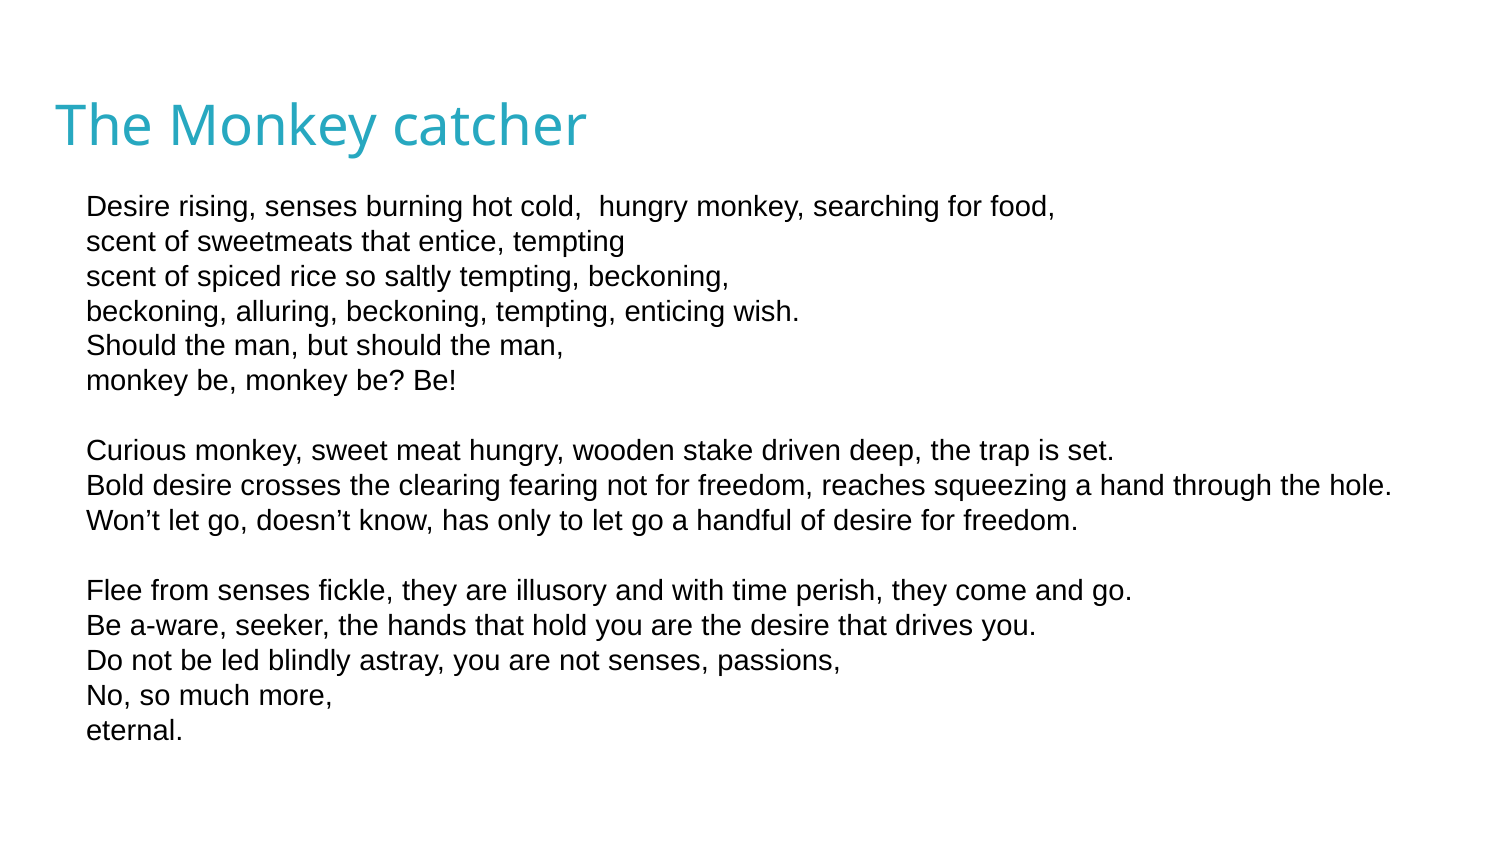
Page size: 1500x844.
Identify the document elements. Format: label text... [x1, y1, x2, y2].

text_box Desire rising, senses burning hot cold, hungry monkey, searching for food, scent of sweetmeats that entice, tempting scent of spiced rice so saltly tempting, beckoning, beckoning, alluring, beckoning, tempting, enticing wish. Should the man, but should the man, monkey be, monkey be? Be! Curious monkey, sweet meat hungry, wooden stake driven deep, the trap is set. Bold desire crosses the clearing fearing not for freedom, reaches squeezing a hand through the hole. Won’t let go, doesn’t know, has only to let go a handful of desire for freedom. Flee from senses fickle, they are illusory and with time perish, they come and go. Be a-ware, seeker, the hands that hold you are the desire that drives you. Do not be led blindly astray, you are not senses, passions, No, so much more, eternal. [71, 171, 1468, 844]
list The Monkey catcher [55, 73, 1040, 172]
